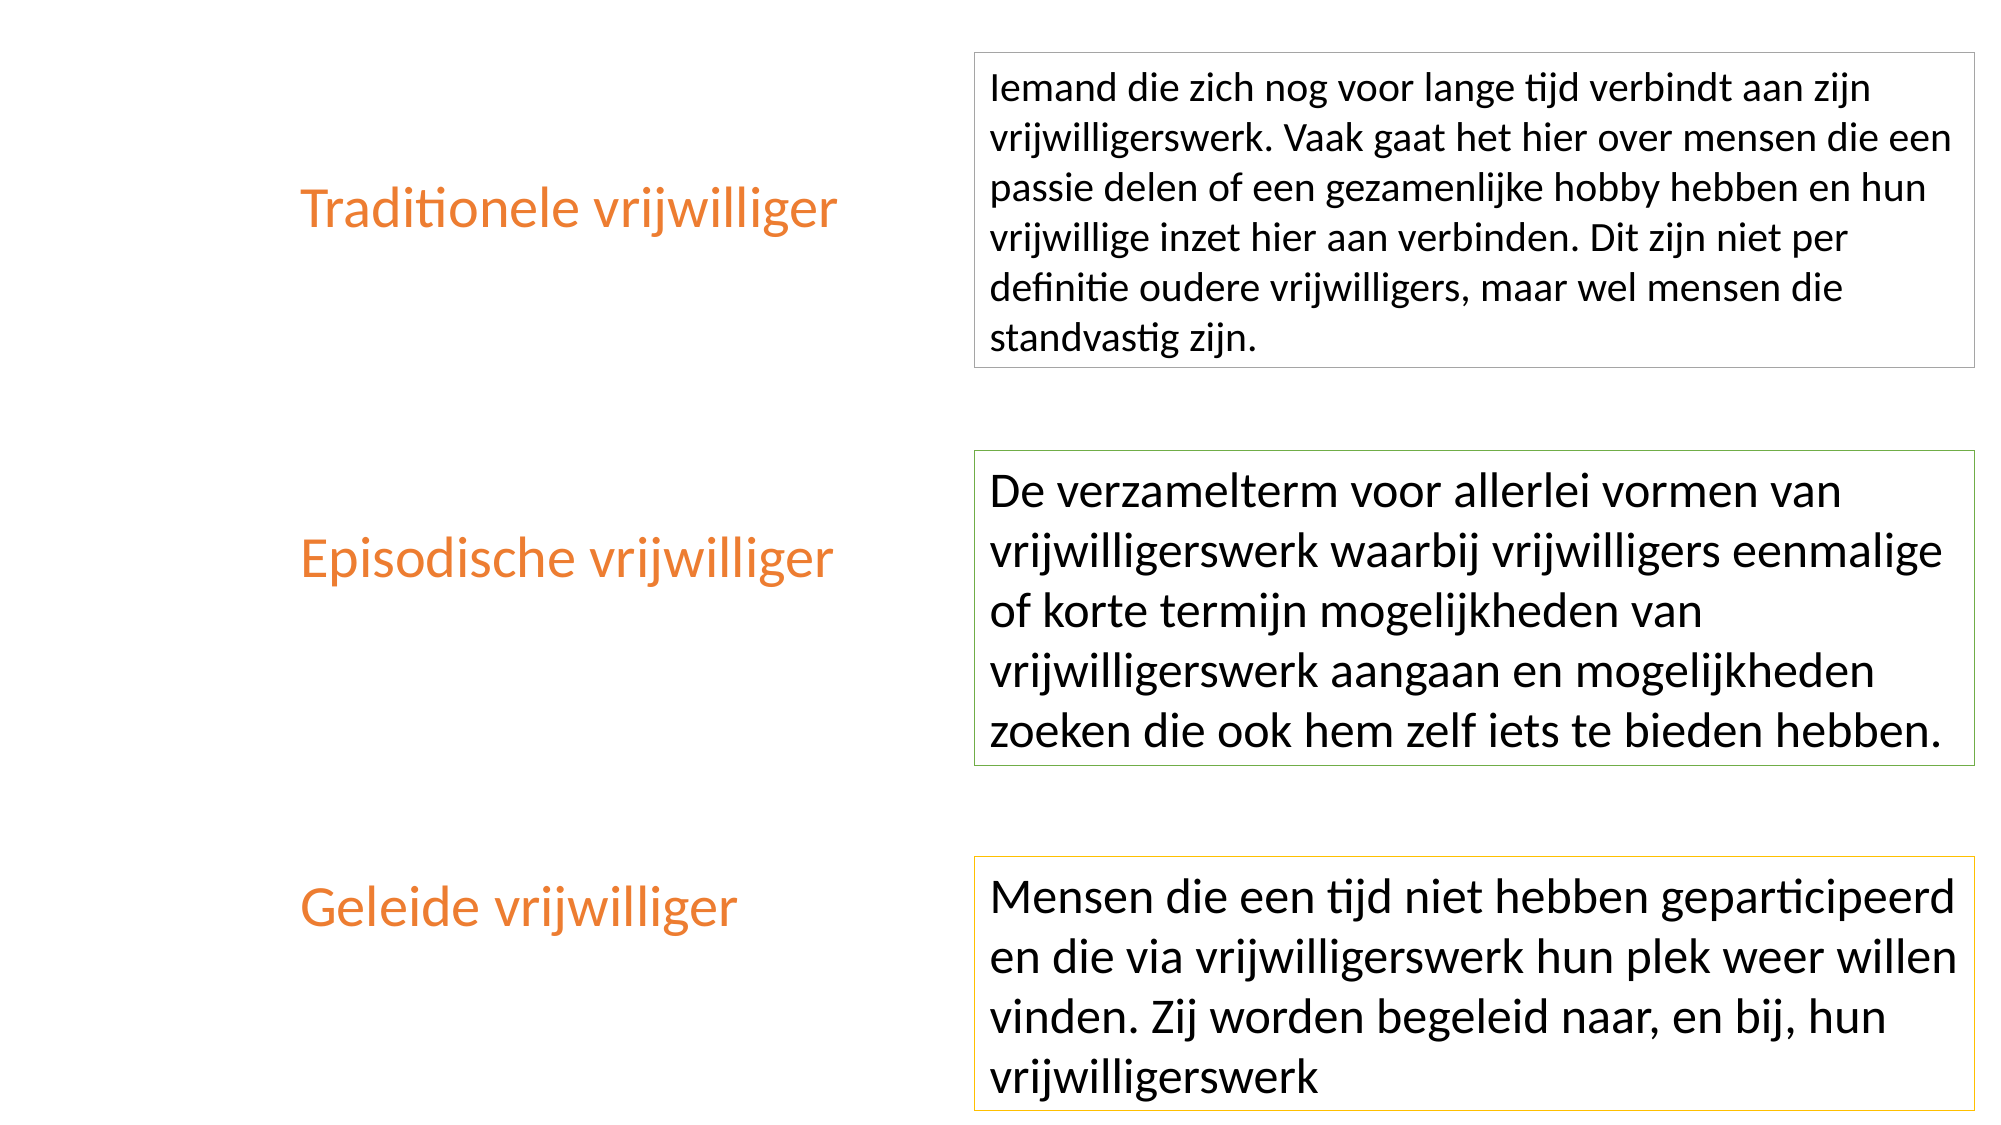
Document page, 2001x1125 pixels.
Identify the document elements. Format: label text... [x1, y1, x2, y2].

text_box De verzamelterm voor allerlei vormen van vrijwilligerswerk waarbij vrijwilligers eenmalige of korte termijn mogelijkheden van vrijwilligerswerk aangaan en mogelijkheden zoeken die ook hem zelf iets te bieden hebben. [974, 450, 1975, 766]
text_box Traditionele vrijwilliger Episodische vrijwilliger Geleide vrijwilliger [285, 161, 1107, 1016]
text_box Mensen die een tijd niet hebben geparticipeerd en die via vrijwilligerswerk hun plek weer willen vinden. Zij worden begeleid naar, en bij, hun vrijwilligerswerk [974, 856, 1975, 1111]
text_box Iemand die zich nog voor lange tijd verbindt aan zijn vrijwilligerswerk. Vaak gaat het hier over mensen die een passie delen of een gezamenlijke hobby hebben en hun vrijwillige inzet hier aan verbinden. Dit zijn niet per definitie oudere vrijwilligers, maar wel mensen die standvastig zijn. [974, 52, 1975, 368]
